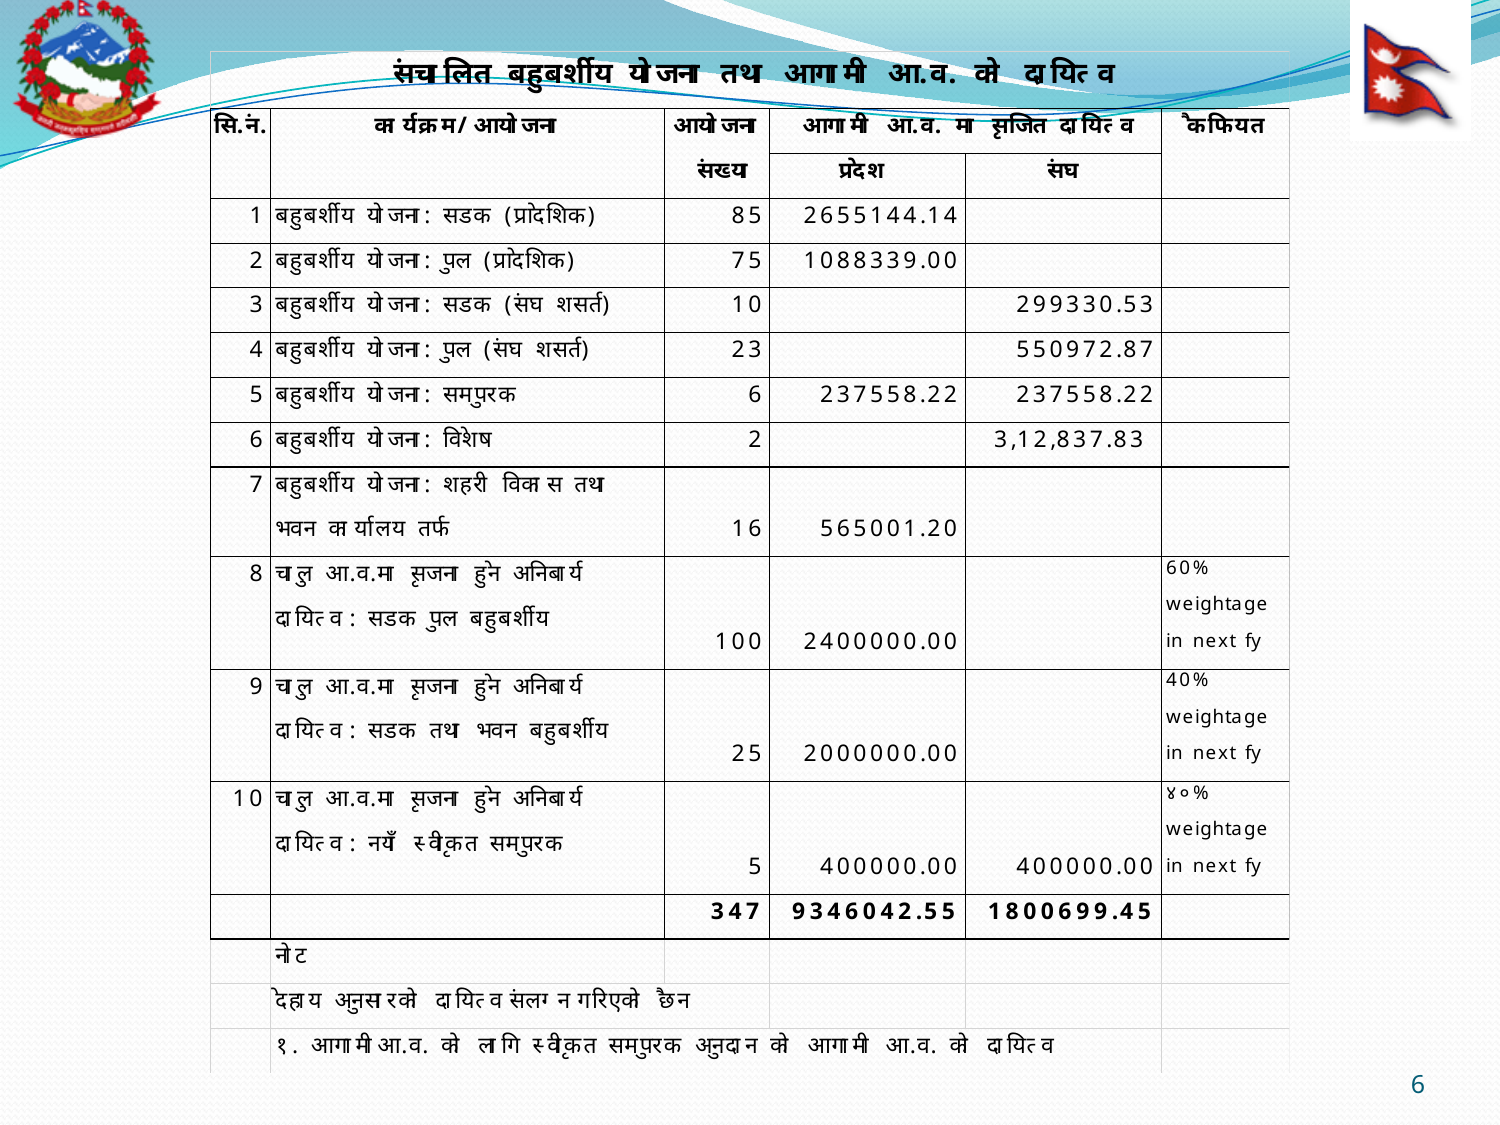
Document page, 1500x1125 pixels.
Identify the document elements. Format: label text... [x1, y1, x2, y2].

picture [12, 0, 164, 138]
slide_number 6 [1299, 1042, 1425, 1103]
picture [1349, 0, 1471, 141]
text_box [209, 50, 1291, 1075]
